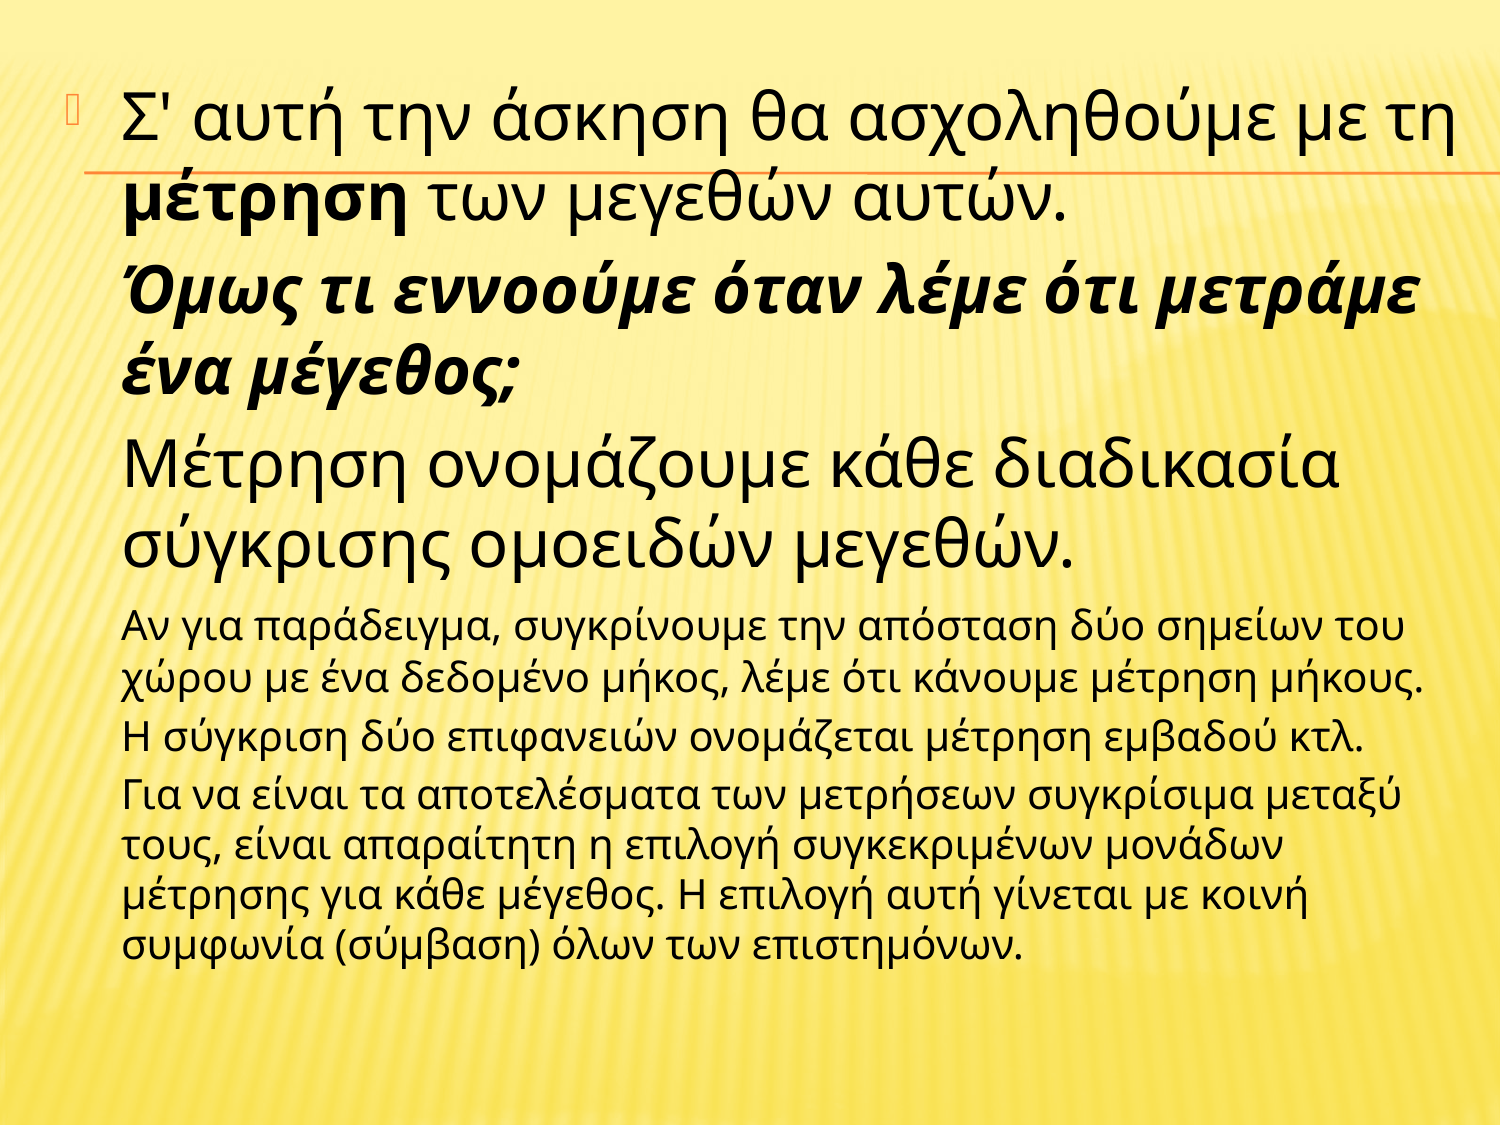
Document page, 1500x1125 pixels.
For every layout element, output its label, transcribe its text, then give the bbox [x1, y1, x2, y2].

list Σ' αυτή την άσκηση θα ασχοληθούμε με τη μέτρηση των μεγεθών αυτών. Όμως τι εννοούμε όταν λέμε ότι μετράμε ένα μέγεθος; Μέτρηση ονομάζουμε κάθε διαδικασία σύγκρισης ομοειδών μεγεθών. Αν για παράδειγμα, συγκρίνουμε την απόσταση δύο σημείων του χώρου με ένα δεδομένο μήκος, λέμε ότι κάνουμε μέτρηση μήκους. Η σύγκριση δύο επιφανειών ονομάζεται μέτρηση εμβαδού κτλ. Για να είναι τα αποτελέσματα των μετρήσεων συγκρίσιμα μεταξύ τους, είναι απαραίτητη η επιλογή συγκεκριμένων μονάδων μέτρησης για κάθε μέγεθος. Η επιλογή αυτή γίνεται με κοινή συμφωνία (σύμβαση) όλων των επιστημόνων. [50, 66, 1475, 998]
